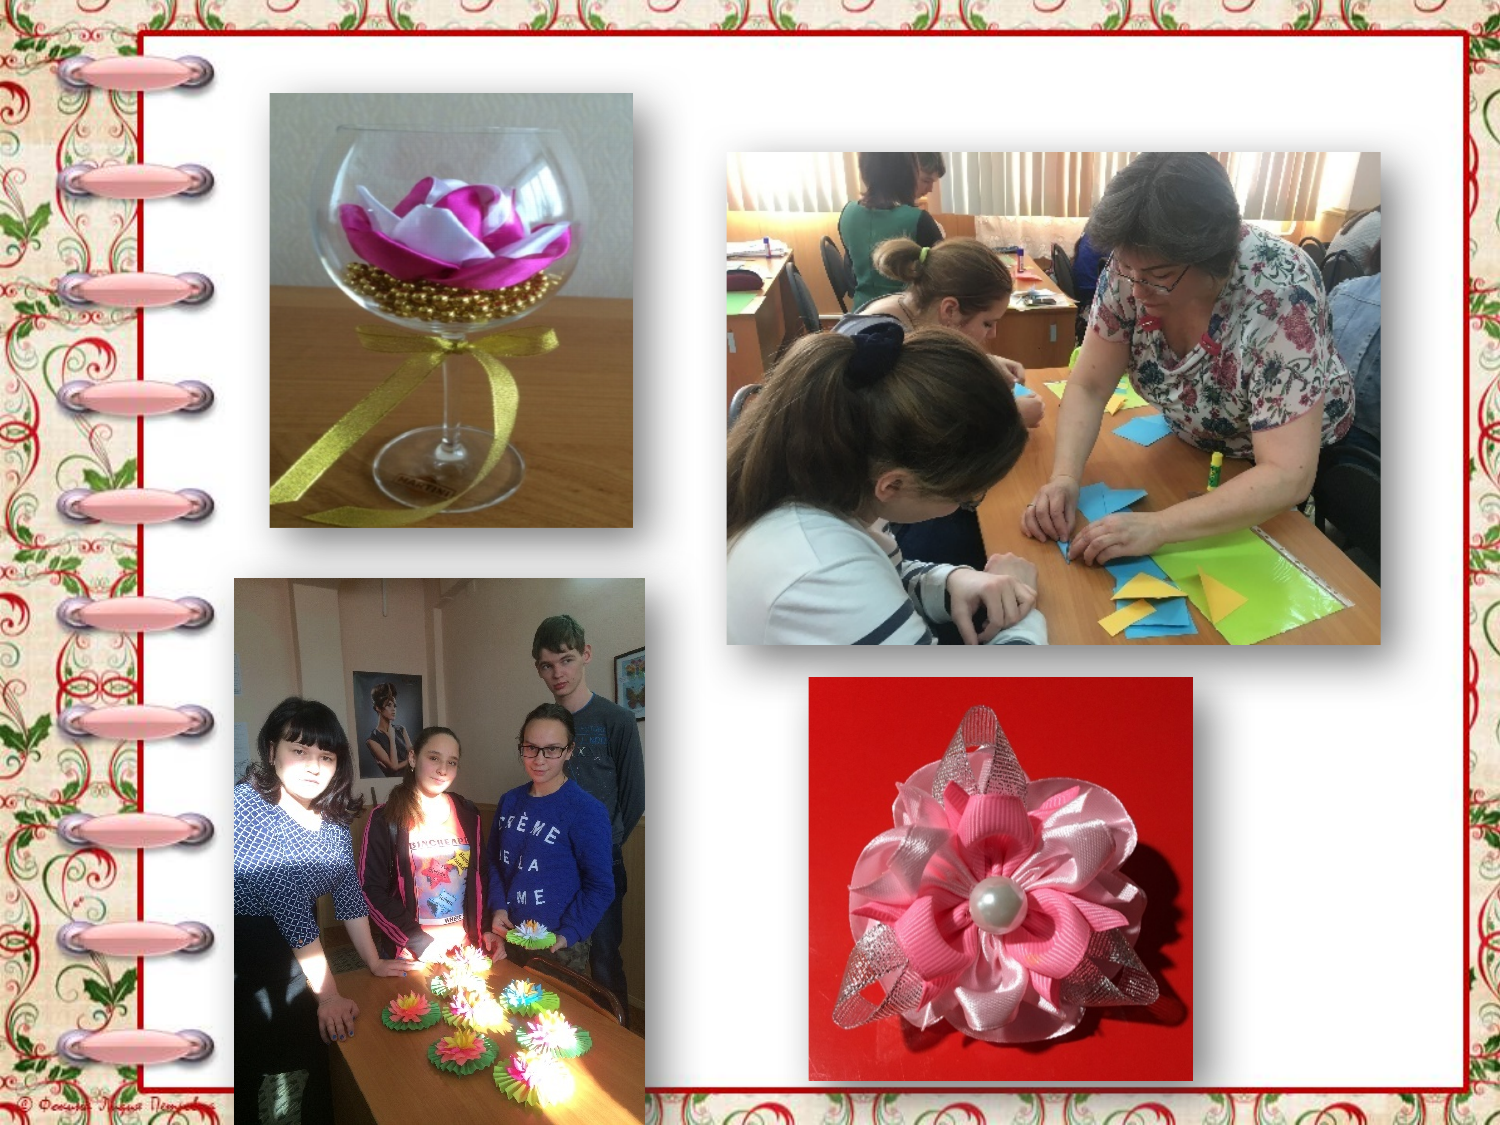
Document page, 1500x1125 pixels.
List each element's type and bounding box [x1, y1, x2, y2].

picture [0, 0, 1500, 1125]
list [234, 577, 645, 1125]
